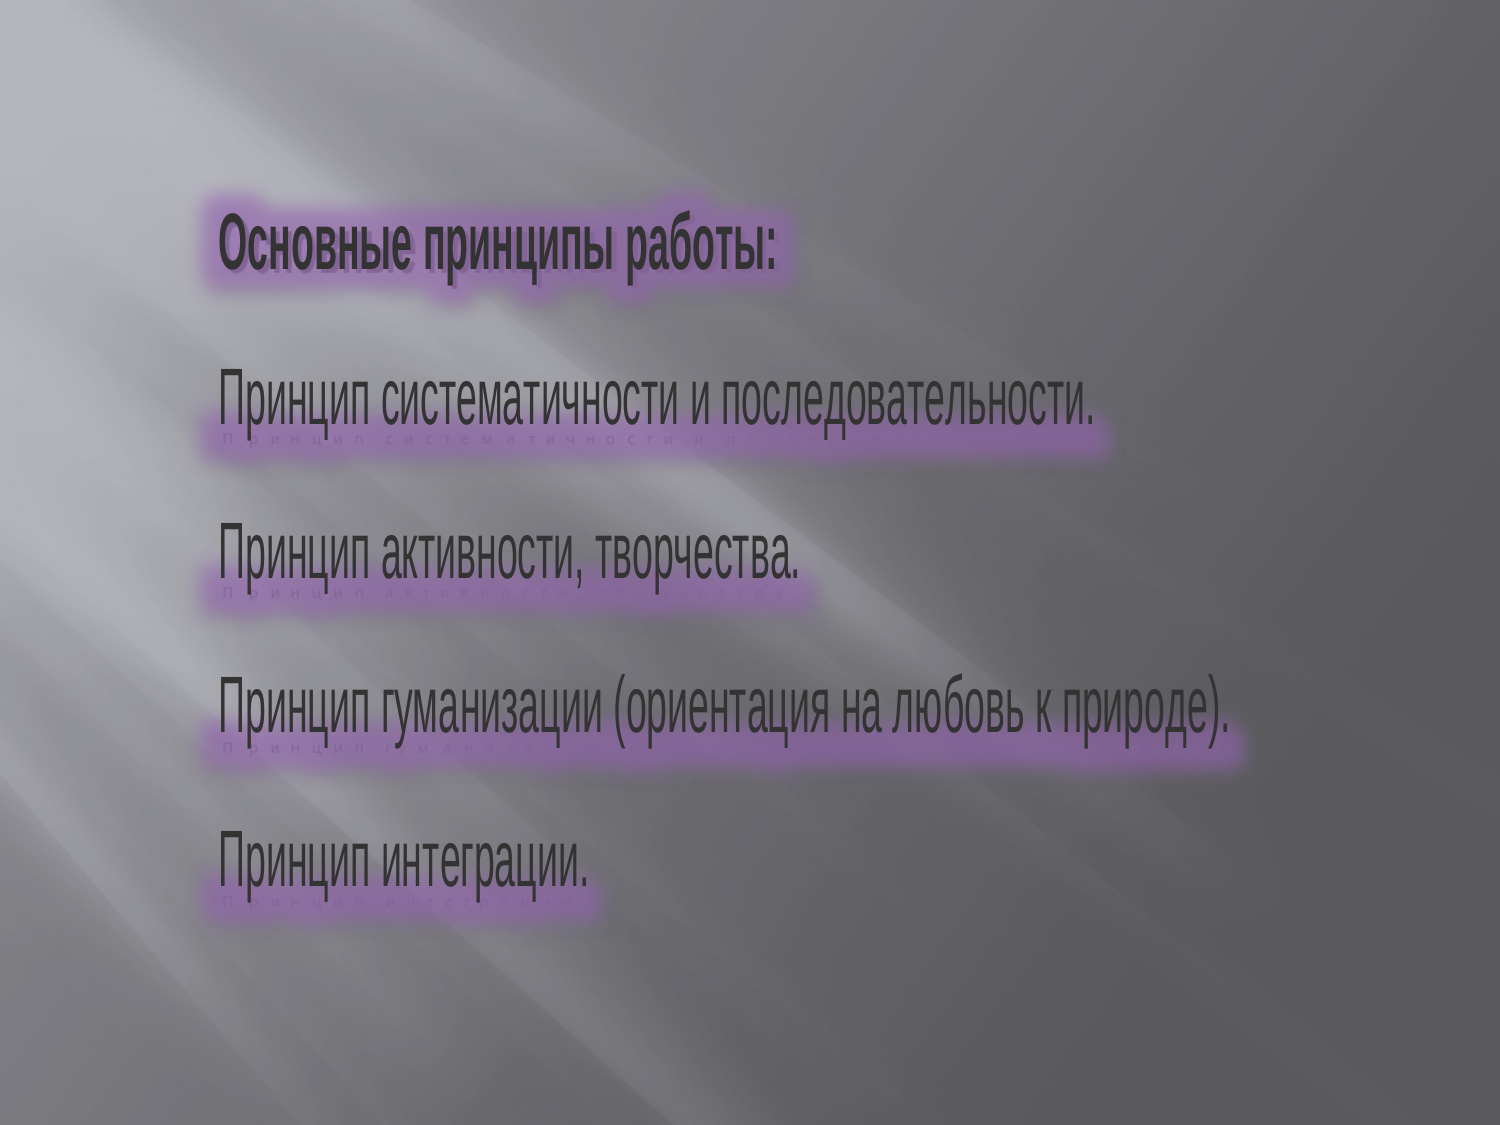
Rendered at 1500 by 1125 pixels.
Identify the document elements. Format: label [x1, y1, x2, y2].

picture [218, 196, 1282, 906]
